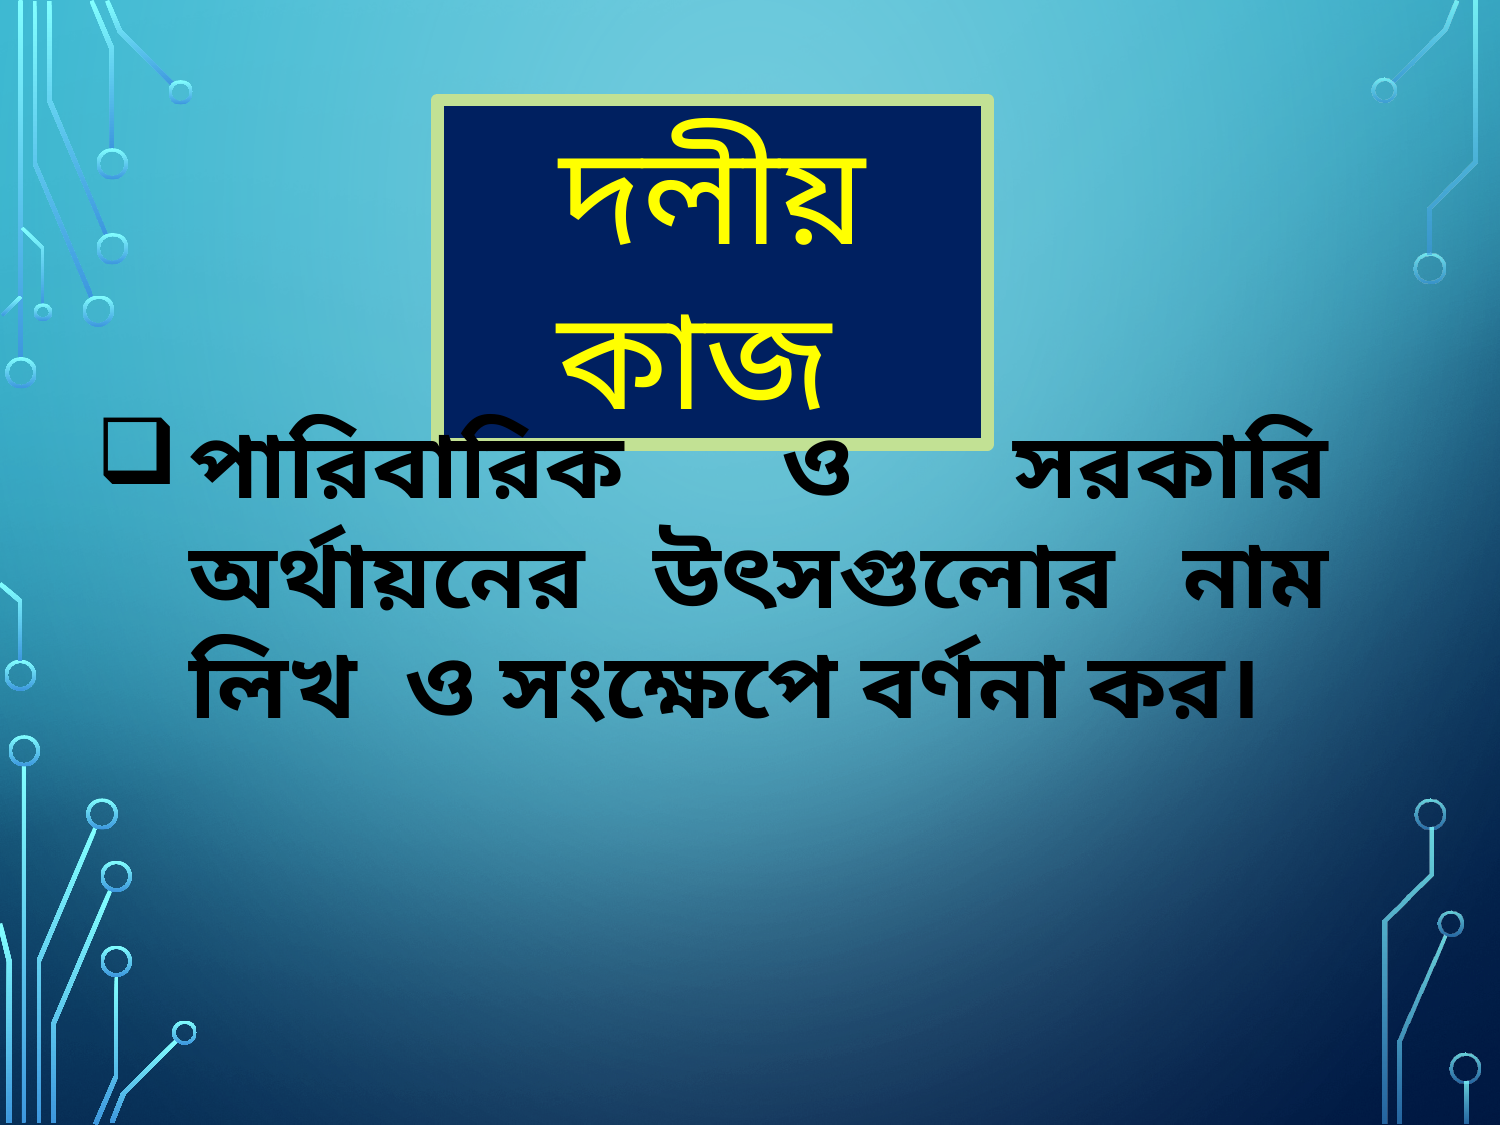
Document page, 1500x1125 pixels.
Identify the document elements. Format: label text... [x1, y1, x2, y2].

text_box দলীয় কাজ [437, 99, 988, 399]
text_box পারিবারিক ও সরকারি অর্থায়নের উৎসগুলোর নাম লিখ ও সংক্ষেপে বর্ণনা কর। [81, 399, 1344, 745]
